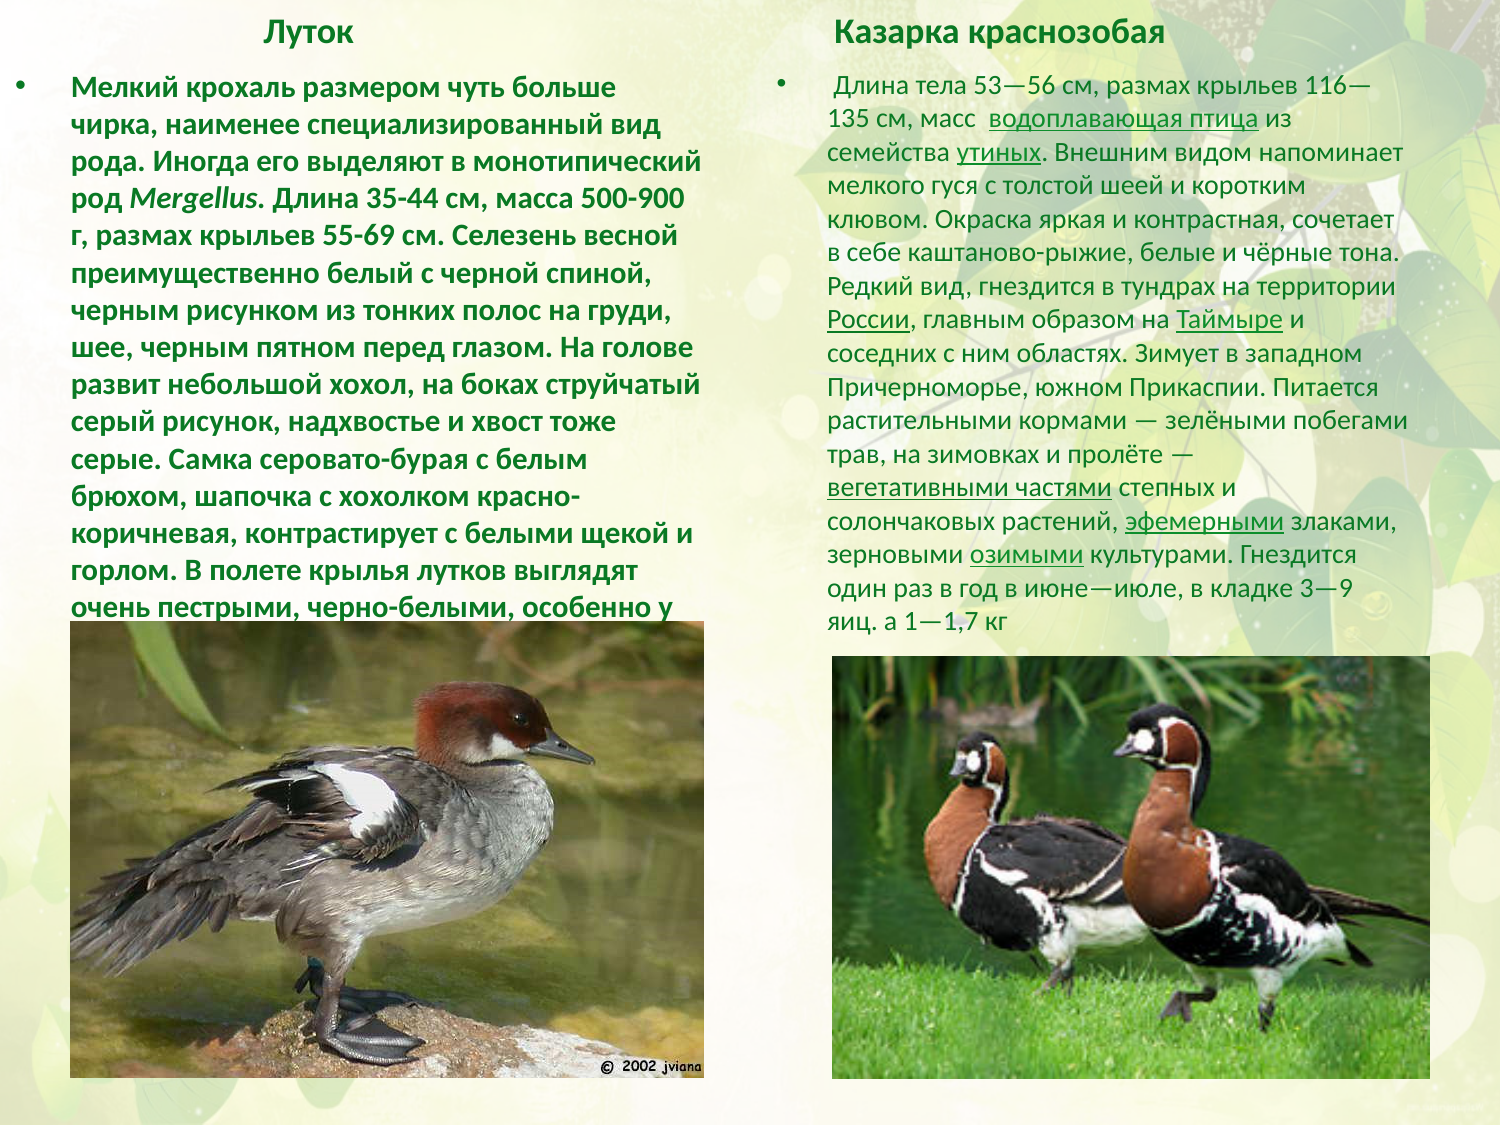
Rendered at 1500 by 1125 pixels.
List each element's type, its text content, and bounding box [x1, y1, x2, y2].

list Мелкий крохаль размером чуть больше чирка, наименее специализированный вид рода. Иногда его выделяют в монотипический род Mergellus. Длина 35-44 см, масса 500-900 г, размах крыльев 55-69 см. Селезень весной преимущественно белый с черной спиной, черным рисунком из тонких полос на груди, шее, черным пятном перед глазом. На голове развит небольшой хохол, на боках струйчатый серый рисунок, надхвостье и хвост тоже серые. Самка серовато-бурая с белым брюхом, шапочка с хохолком красно-коричневая, контрастирует с белыми щекой и горлом. В полете крылья лутков выглядят очень пестрыми, черно-белыми, особенно у самца. Клюв относительно короткий, серый, радужина каряя, ноги темные. Голос самца — “механический” треск, самки — карканье. [0, 58, 722, 762]
picture [831, 656, 1430, 1079]
list Длина тела 53—56 см, размах крыльев 116—135 см, масс водоплавающая птица из семейства утиных. Внешним видом напоминает мелкого гуся с толстой шеей и коротким клювом. Окраска яркая и контрастная, сочетает в себе каштаново-рыжие, белые и чёрные тона. Редкий вид, гнездится в тундрах на территории России, главным образом на Таймыре и соседних с ним областях. Зимует в западном Причерноморье, южном Прикаспии. Питается растительными кормами — зелёными побегами трав, на зимовках и пролёте — вегетативными частями степных и солончаковых растений, эфемерными злаками, зерновыми озимыми культурами. Гнездится один раз в год в июне—июле, в кладке 3—9 яиц. а 1—1,7 кг [761, 58, 1425, 668]
list Луток [58, 0, 722, 58]
picture [70, 620, 704, 1079]
list Казарка краснозобая [761, 0, 1425, 58]
